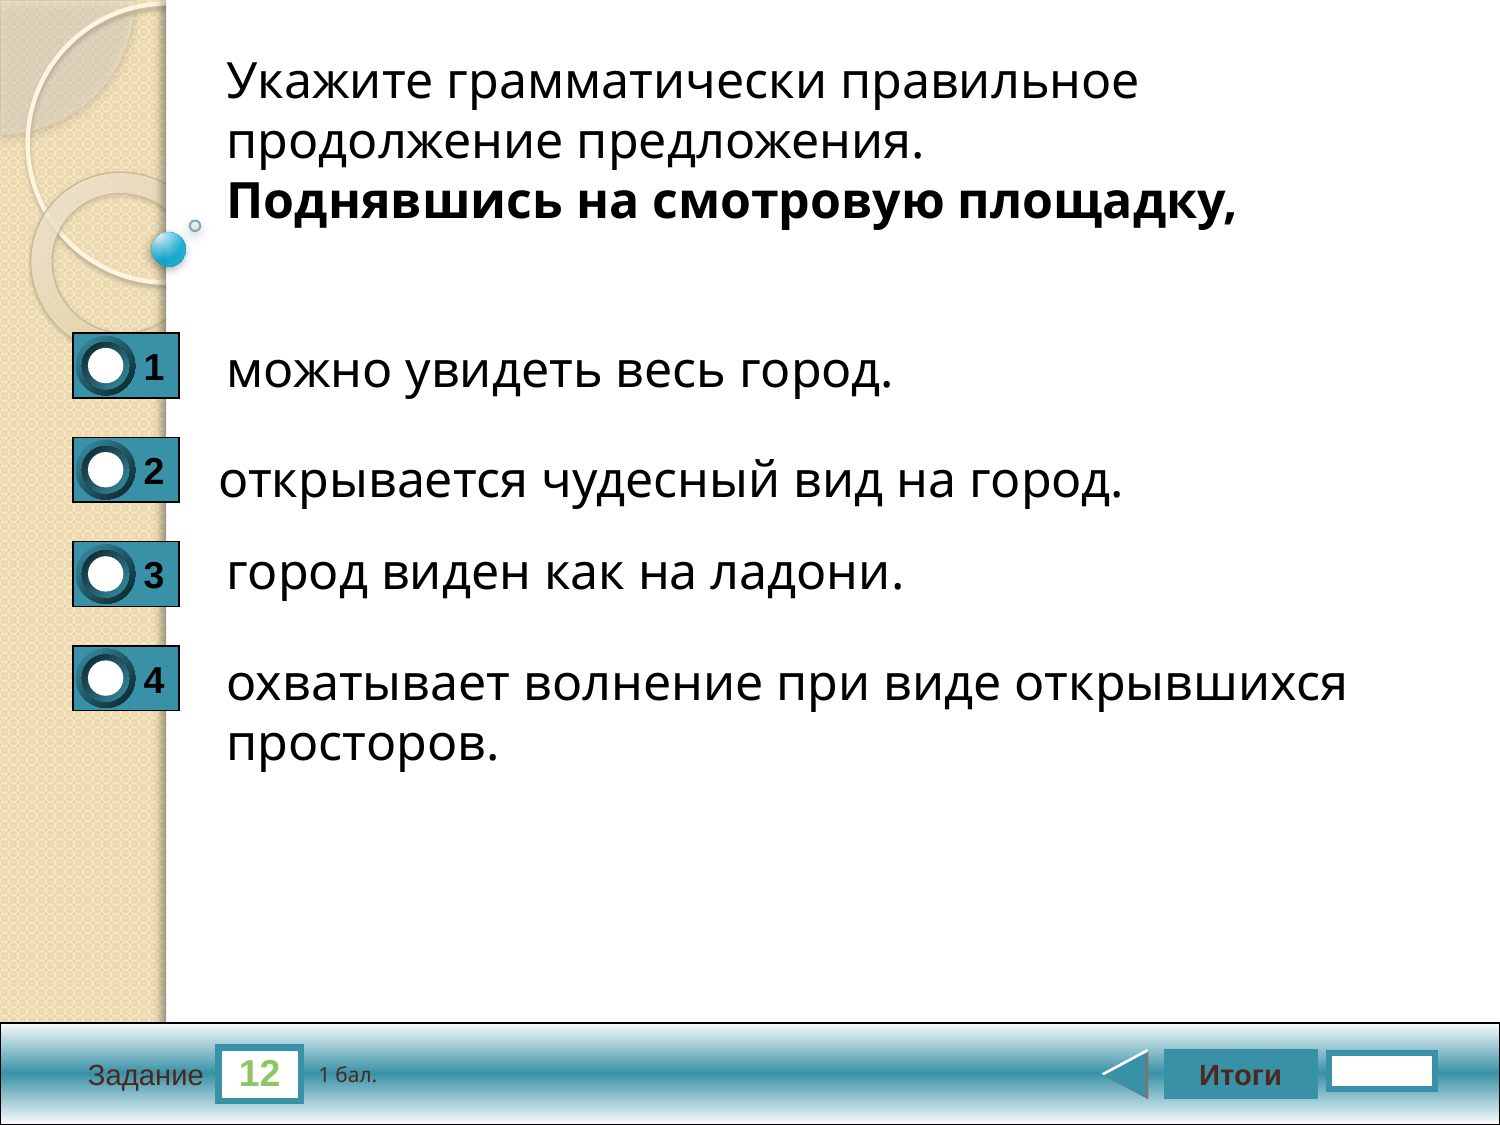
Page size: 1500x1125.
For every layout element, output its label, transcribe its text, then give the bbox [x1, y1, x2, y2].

text_box 1 бал. [306, 1056, 378, 1092]
text_box город виден как на ладони. [211, 538, 1423, 610]
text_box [72, 645, 180, 711]
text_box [72, 332, 180, 399]
text_box [0, 1023, 1500, 1125]
text_box 12 [218, 1047, 301, 1101]
text_box можно увидеть весь город. [211, 330, 1423, 401]
text_box открывается чудесный вид на город. [203, 440, 1414, 512]
text_box охватывает волнение при виде открывшихся просторов. [211, 642, 1423, 714]
text_box Итоги [1163, 1048, 1318, 1100]
text_box [1328, 1052, 1436, 1090]
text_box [72, 541, 180, 607]
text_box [1100, 1048, 1149, 1100]
text_box Задание [79, 1056, 204, 1092]
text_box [72, 437, 180, 503]
text_box Укажите грамматически правильное продолжение пред­ложения. Поднявшись на смотровую площадку, [211, 45, 1425, 233]
